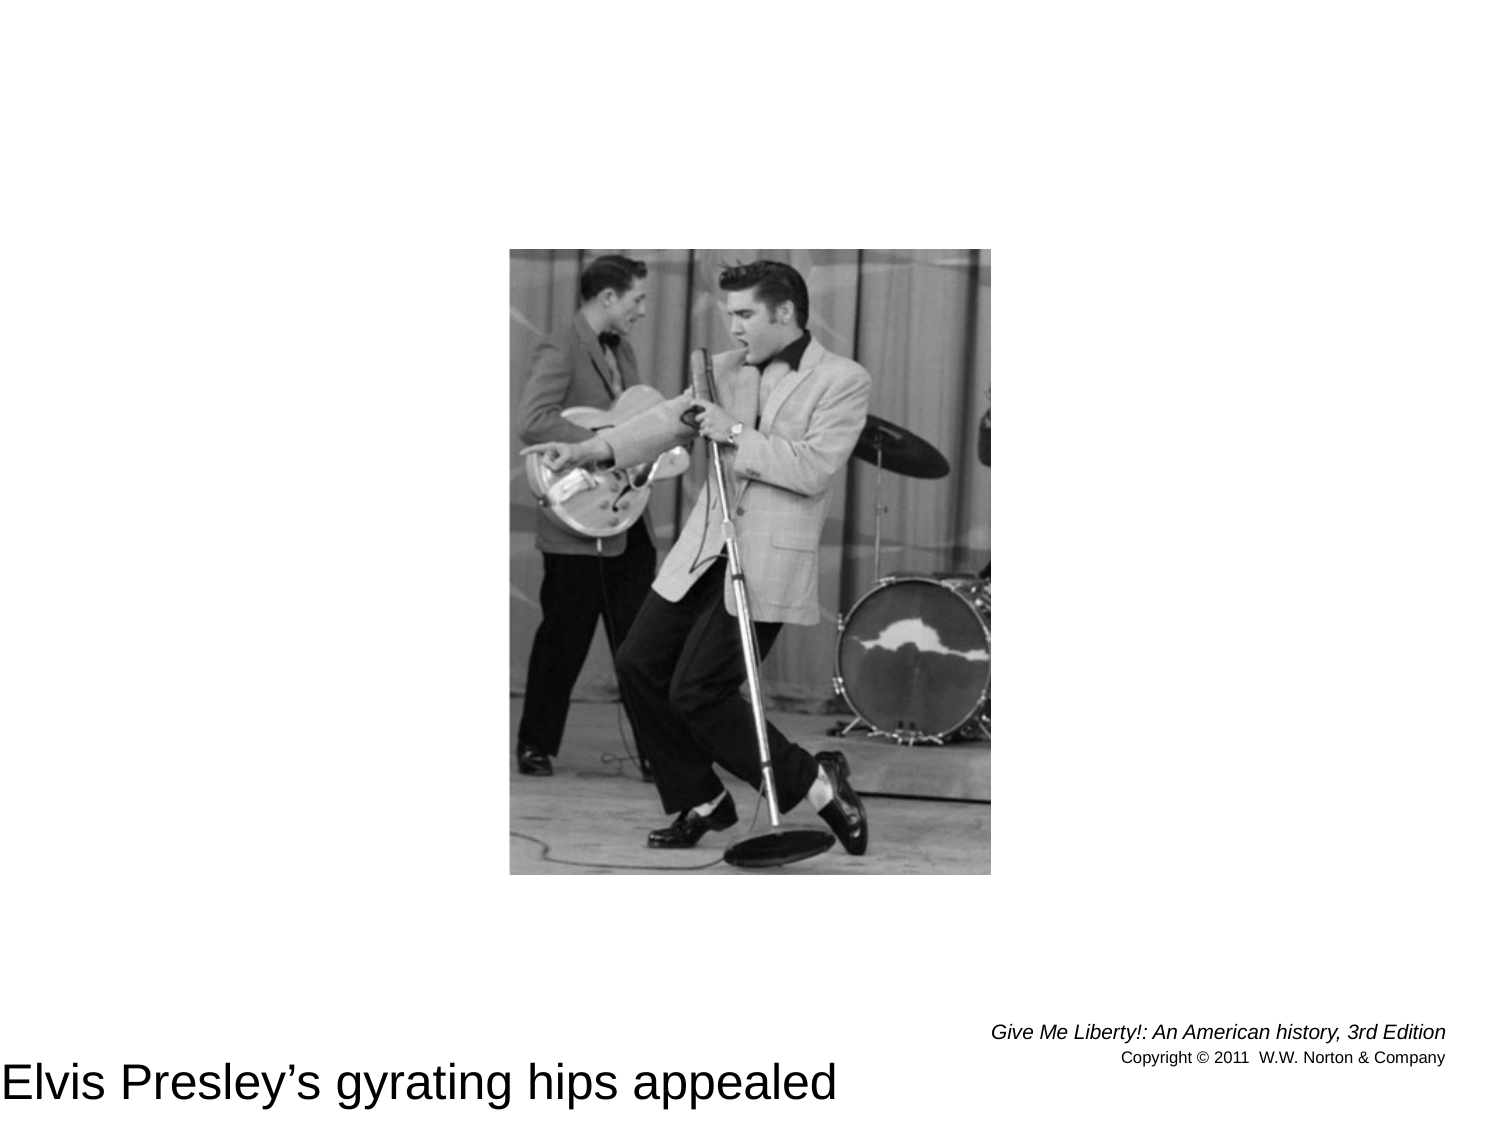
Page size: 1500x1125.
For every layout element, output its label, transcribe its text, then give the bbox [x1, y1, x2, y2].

text_box Give Me Liberty!: An American history, 3rd Edition Copyright © 2011 W.W. Norton & Company [853, 999, 1492, 1113]
text_box Elvis Presley’s gyrating hips appealed [0, 981, 853, 1117]
picture [509, 249, 991, 876]
